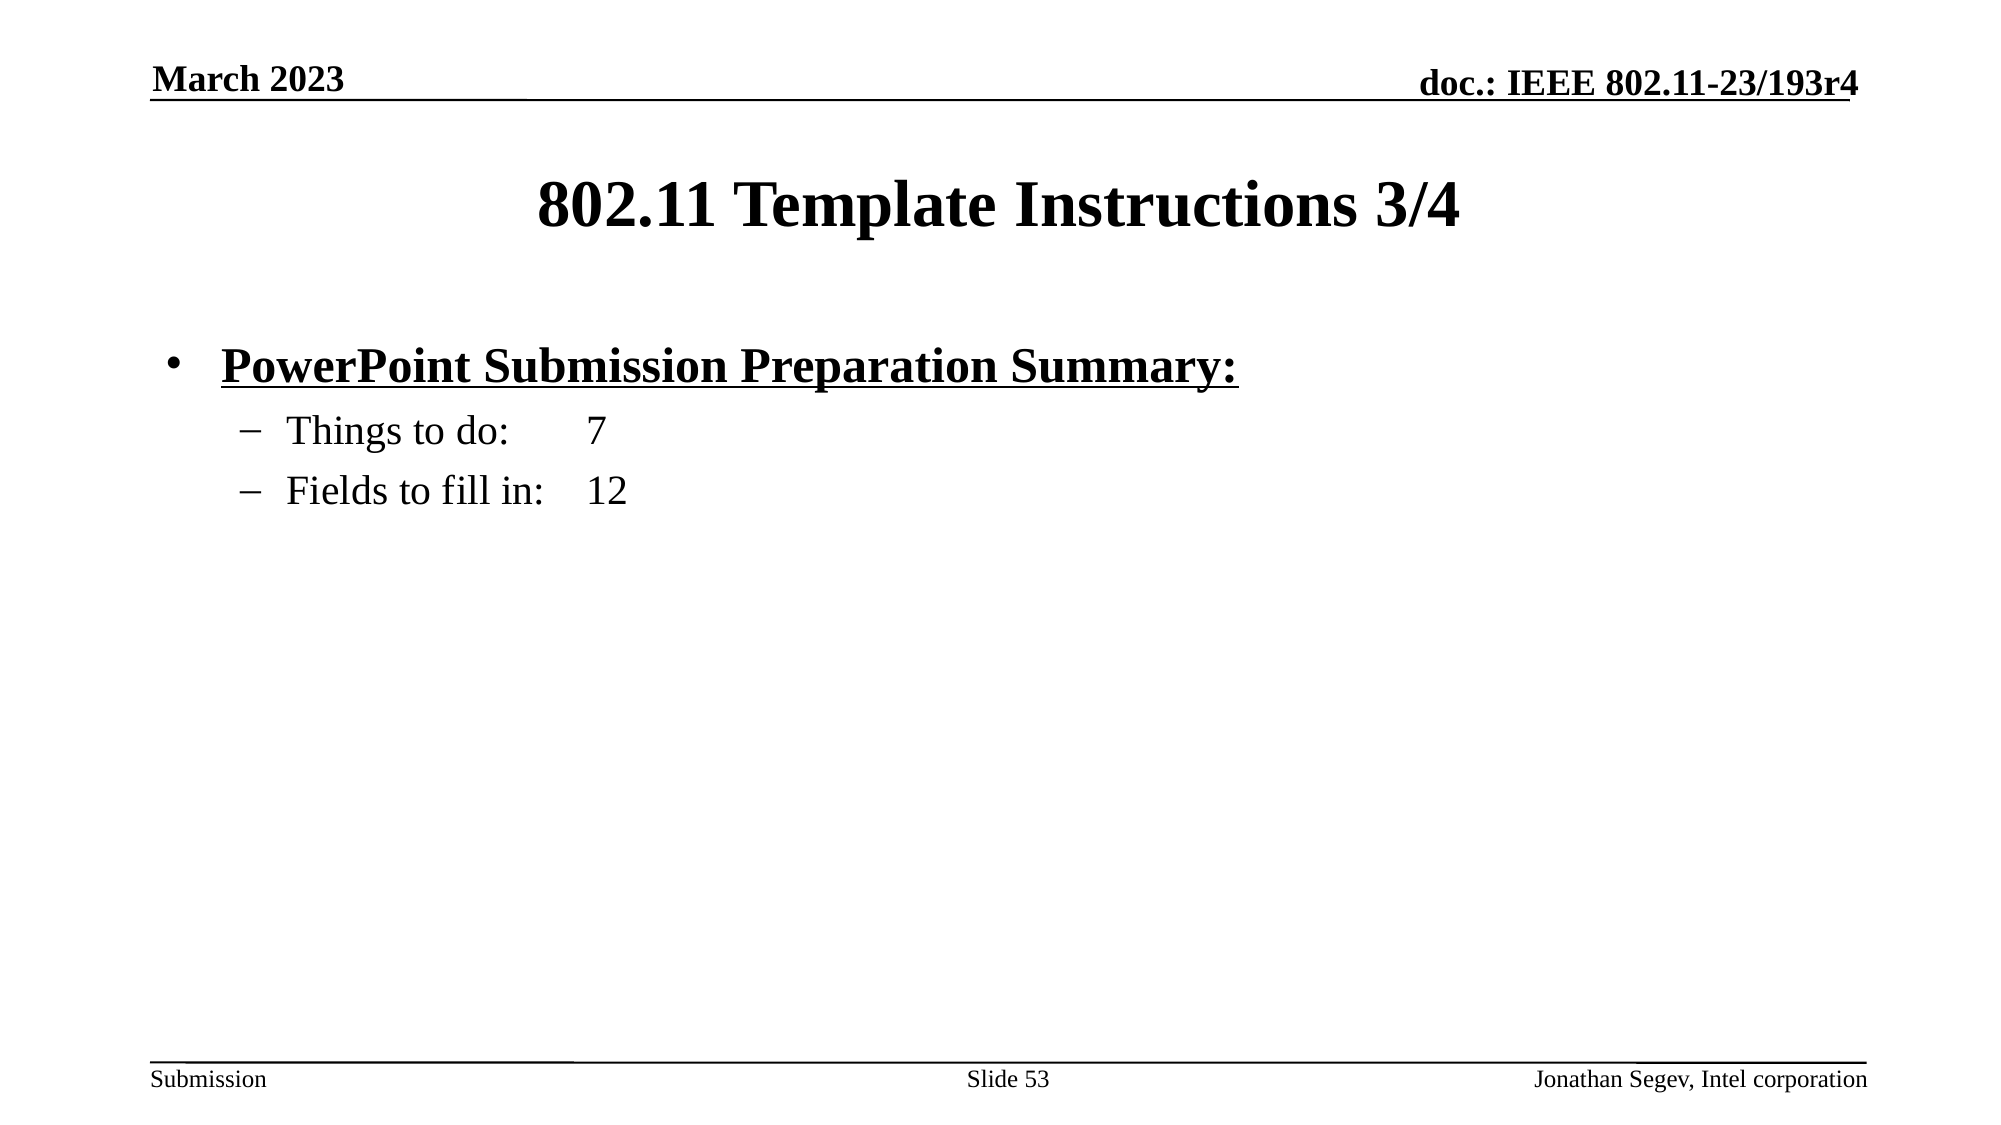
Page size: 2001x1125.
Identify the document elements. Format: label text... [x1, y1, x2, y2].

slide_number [152, 54, 563, 100]
title 802.11 Template Instructions 3/4 [149, 112, 1850, 288]
list PowerPoint Submission Preparation Summary: Things to do: 7 Fields to fill in: 12 [149, 324, 1850, 1000]
slide_number Slide 53 [950, 1061, 1067, 1123]
footer Jonathan Segev, Intel corporation [1171, 1061, 1869, 1093]
